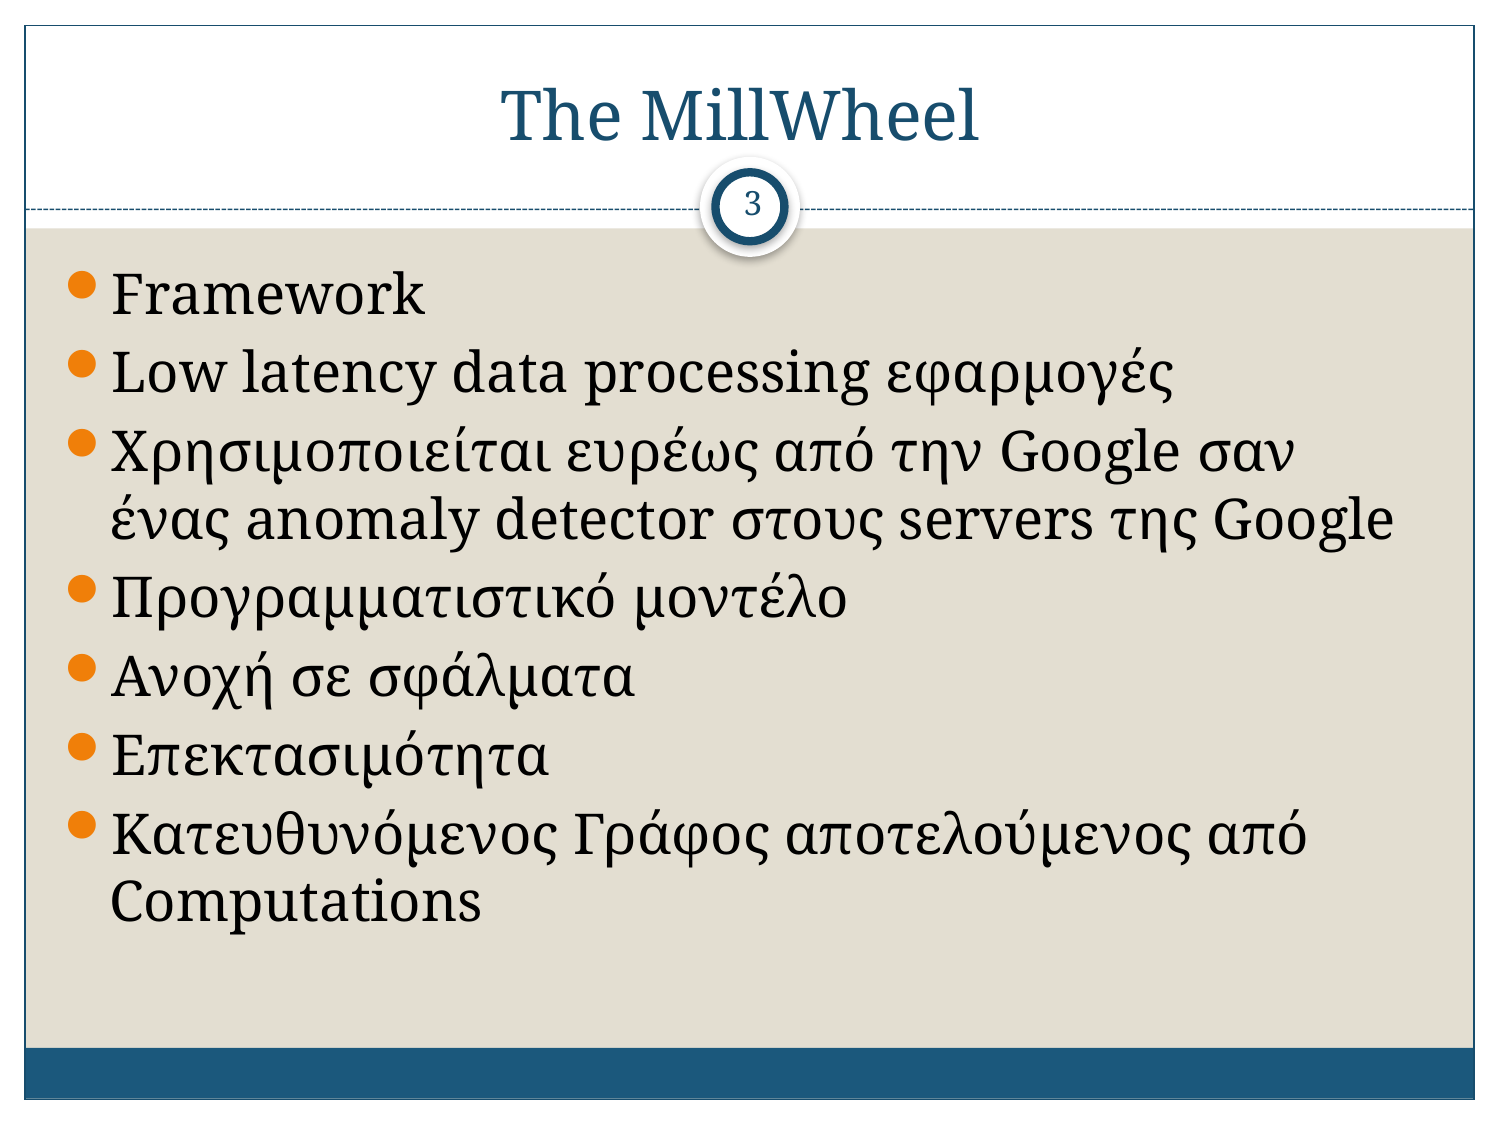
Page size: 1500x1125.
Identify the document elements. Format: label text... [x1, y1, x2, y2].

list Framework Low latency data processing εφαρμογές Χρησιμοποιείται ευρέως από την Google σαν ένας anomaly detector στους servers της Google Προγραμματιστικό μοντέλο Ανοχή σε σφάλματα Επεκτασιμότητα Κατευθυνόμενος Γράφος απoτελούμενος από Computations [49, 250, 1445, 1001]
title The MillWheel [49, 37, 1450, 162]
slide_number 3 [715, 168, 791, 241]
